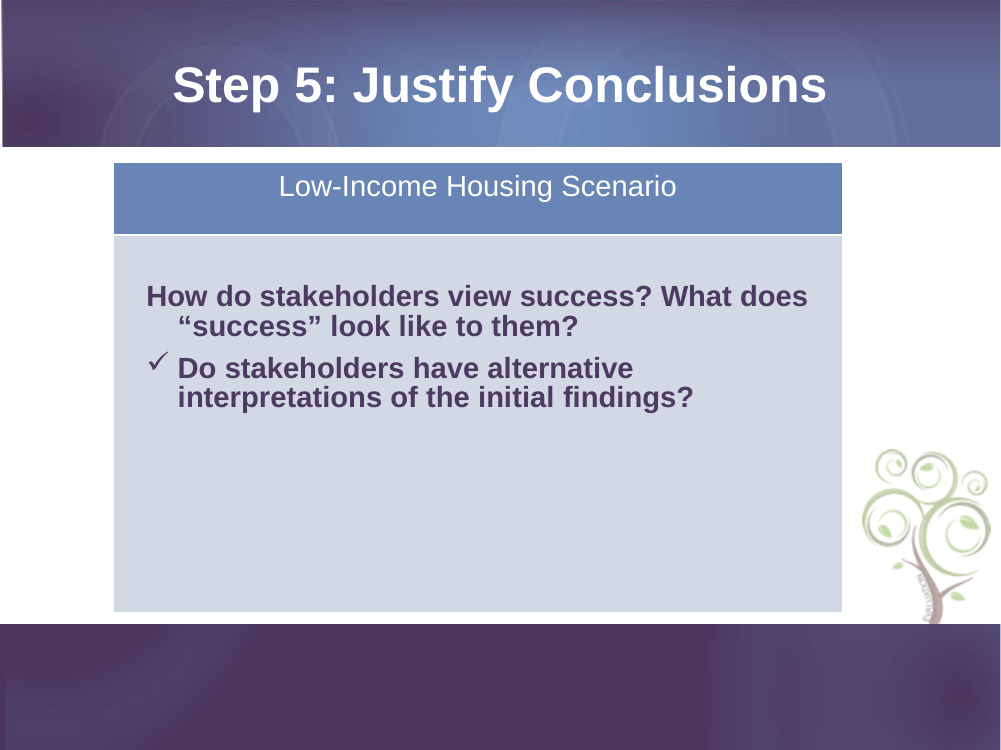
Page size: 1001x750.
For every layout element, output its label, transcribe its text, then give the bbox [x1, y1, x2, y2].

title Step 5: Justify Conclusions [74, 24, 926, 151]
picture [0, 0, 1001, 147]
table_cell How do stakeholders view success? What does “success” look like to them? Do stakeholders have alternative interpretations of the initial findings? [114, 236, 842, 612]
picture [0, 449, 1001, 750]
table_header Low-Income Housing Scenario [114, 163, 842, 234]
